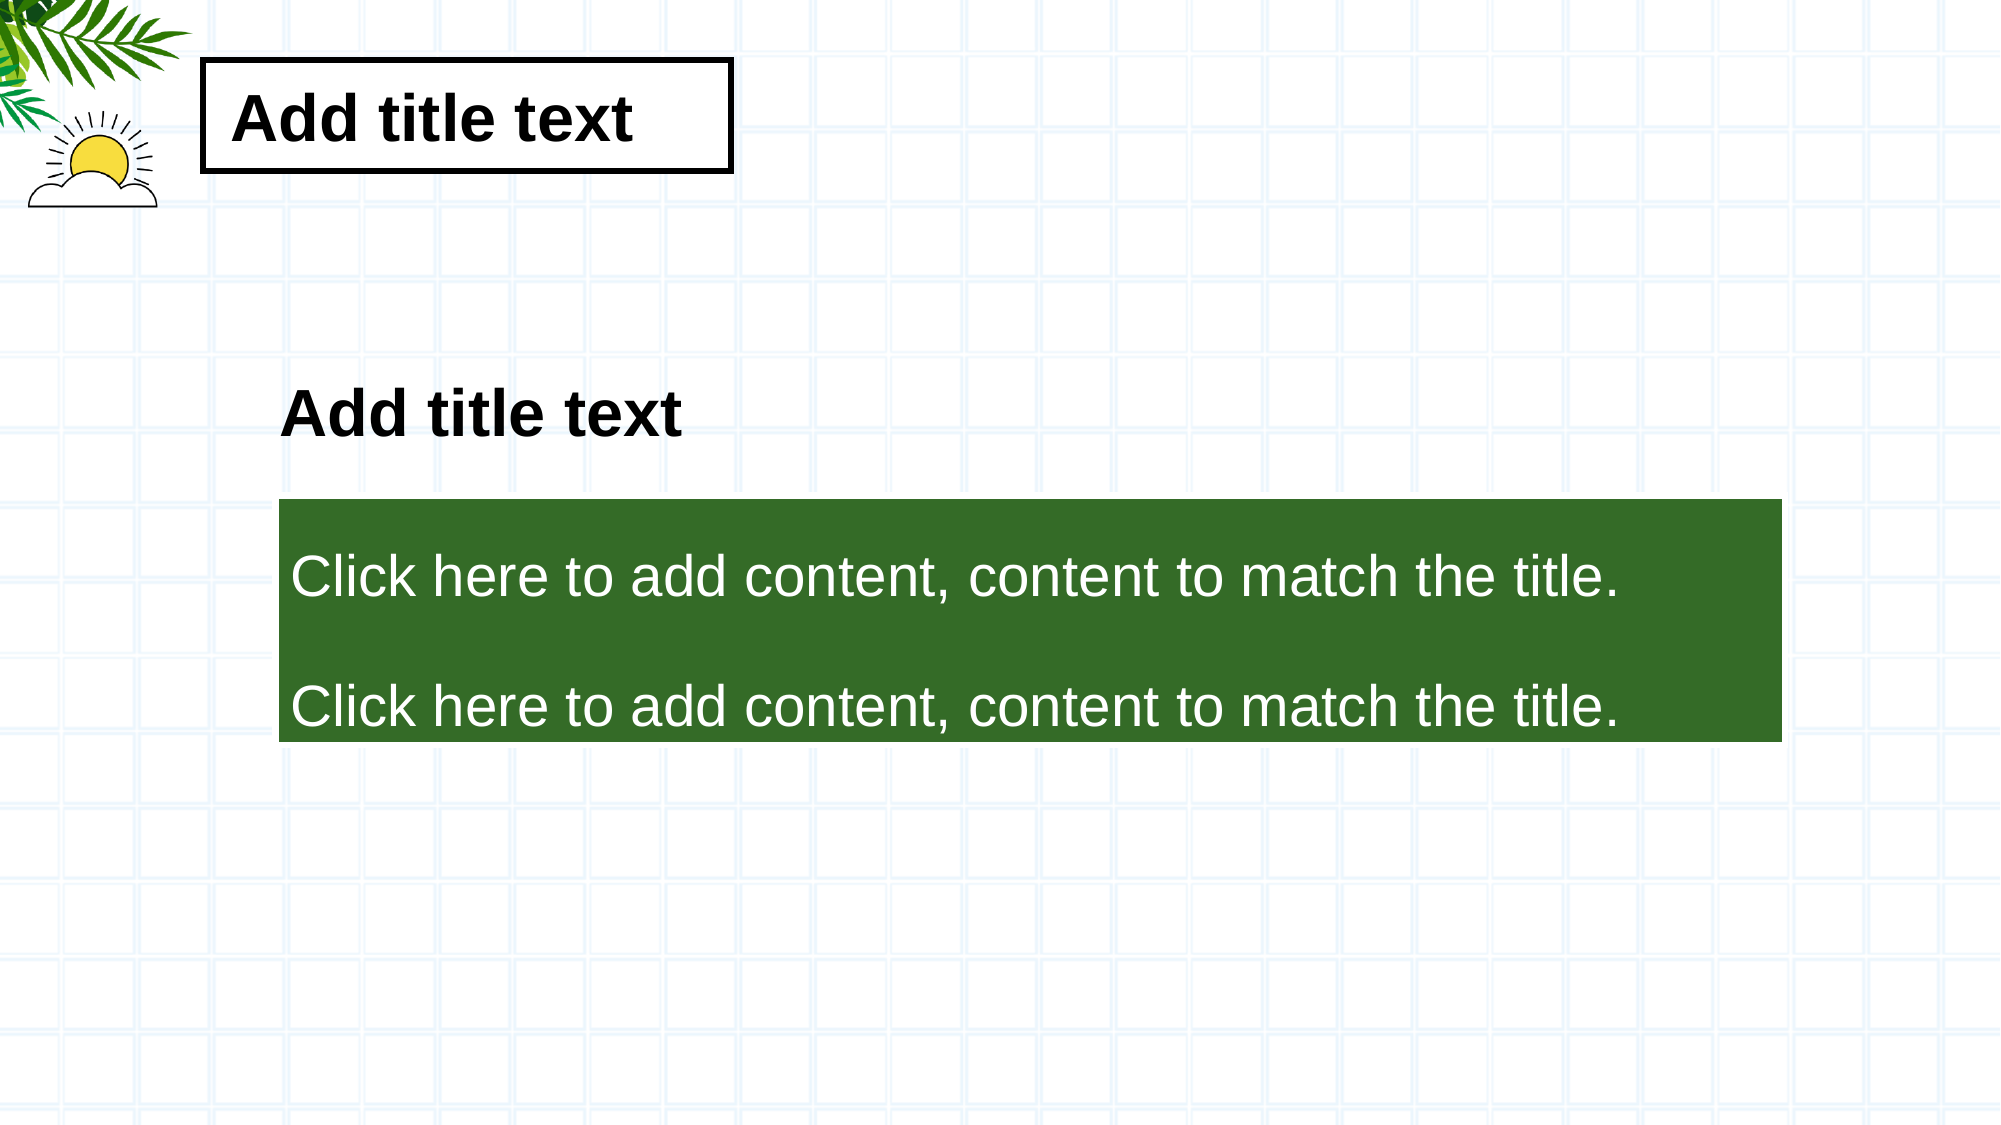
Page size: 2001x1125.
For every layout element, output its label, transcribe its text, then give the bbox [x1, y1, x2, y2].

text_box Add title text [264, 322, 699, 458]
text_box Click here to add content, content to match the title. Click here to add content, content to match the title. [275, 495, 1785, 746]
picture [0, 0, 2001, 1125]
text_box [0, 0, 731, 216]
